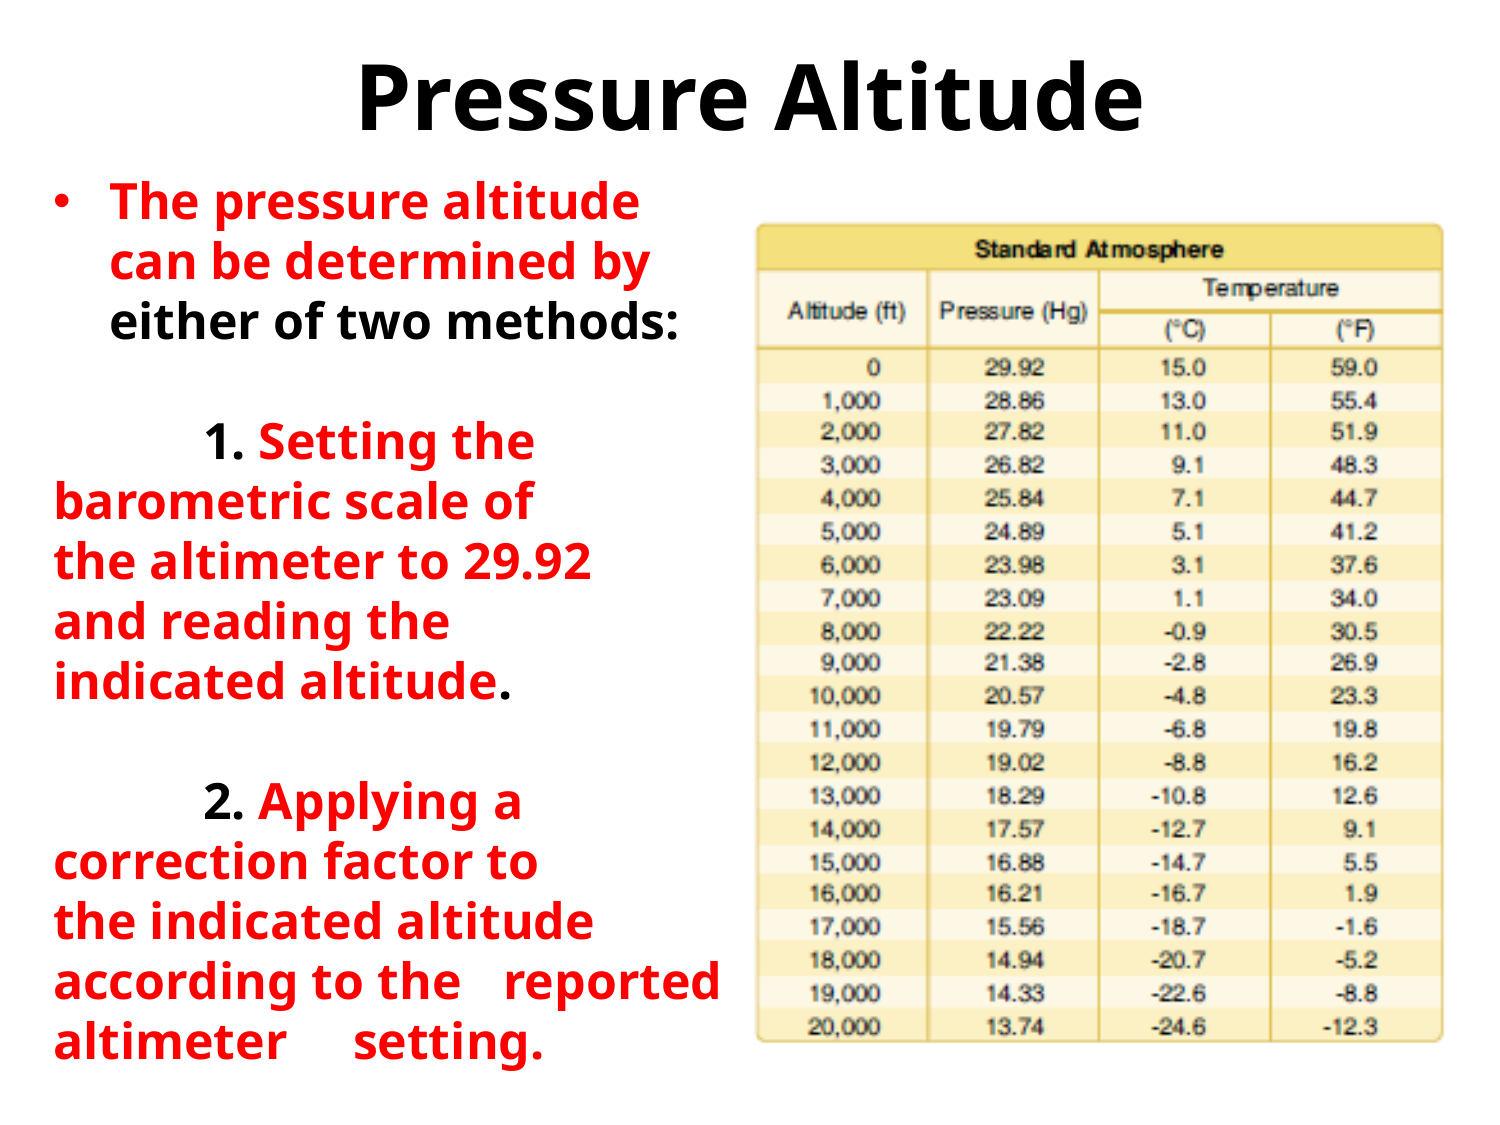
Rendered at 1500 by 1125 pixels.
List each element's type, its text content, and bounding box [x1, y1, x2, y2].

title Pressure Altitude [75, 0, 1425, 188]
picture [749, 207, 1452, 1051]
text_box The pressure altitude can be determined by either of two methods: 1. Setting the barometric scale of the altimeter to 29.92 and reading the indicated altitude. 2. Applying a correction factor to the indicated altitude according to the reported altimeter setting. [38, 162, 750, 1078]
